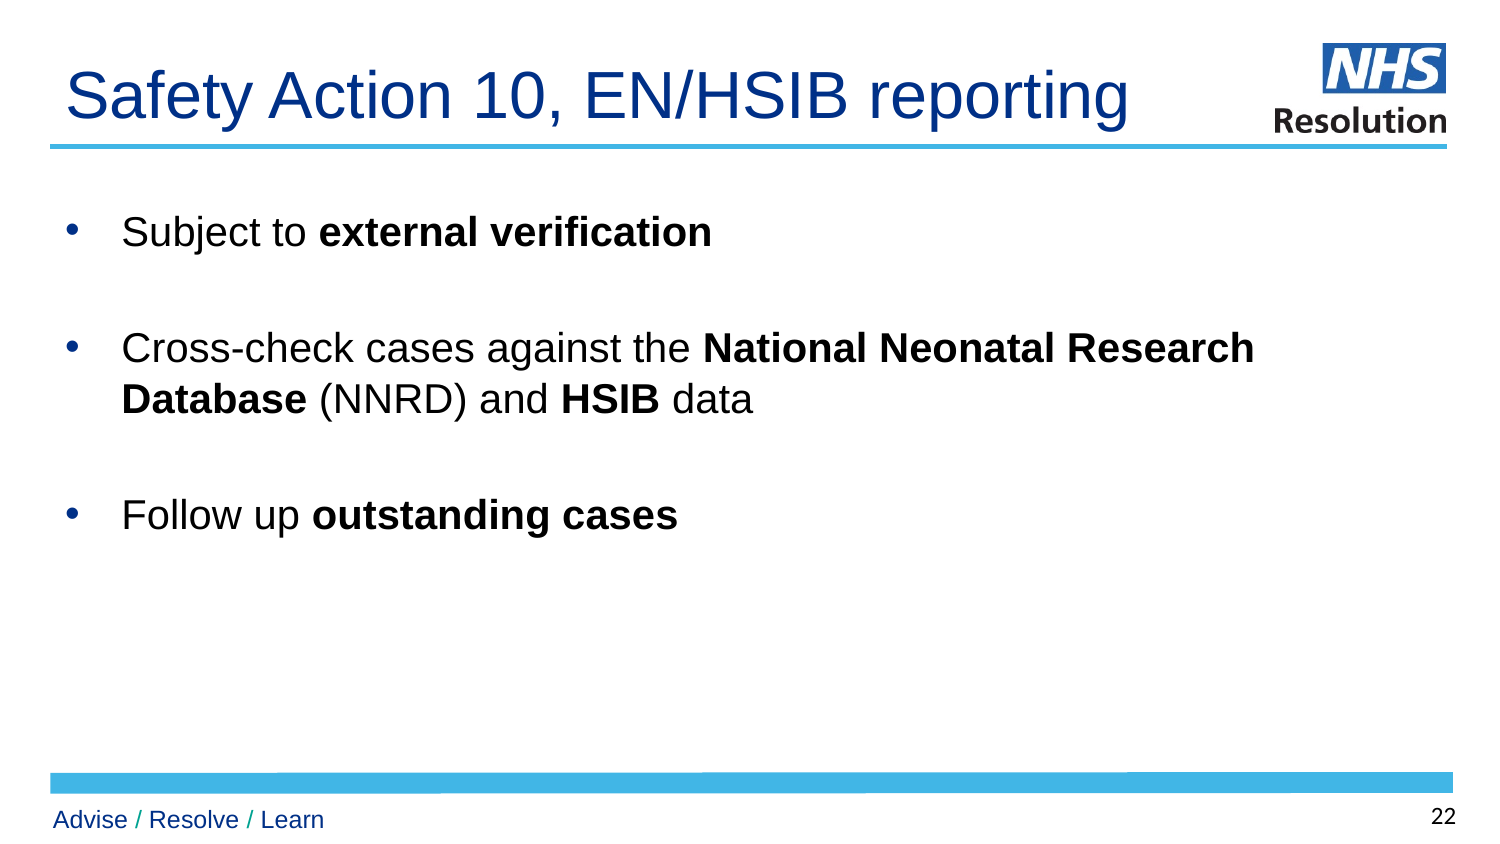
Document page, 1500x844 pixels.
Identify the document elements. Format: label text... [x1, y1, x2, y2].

picture [1275, 43, 1446, 133]
title Safety Action 10, EN/HSIB reporting [50, 49, 1186, 133]
list Subject to external verification Cross-check cases against the National Neonatal Research Database (NNRD) and HSIB data Follow up outstanding cases [50, 196, 1448, 754]
